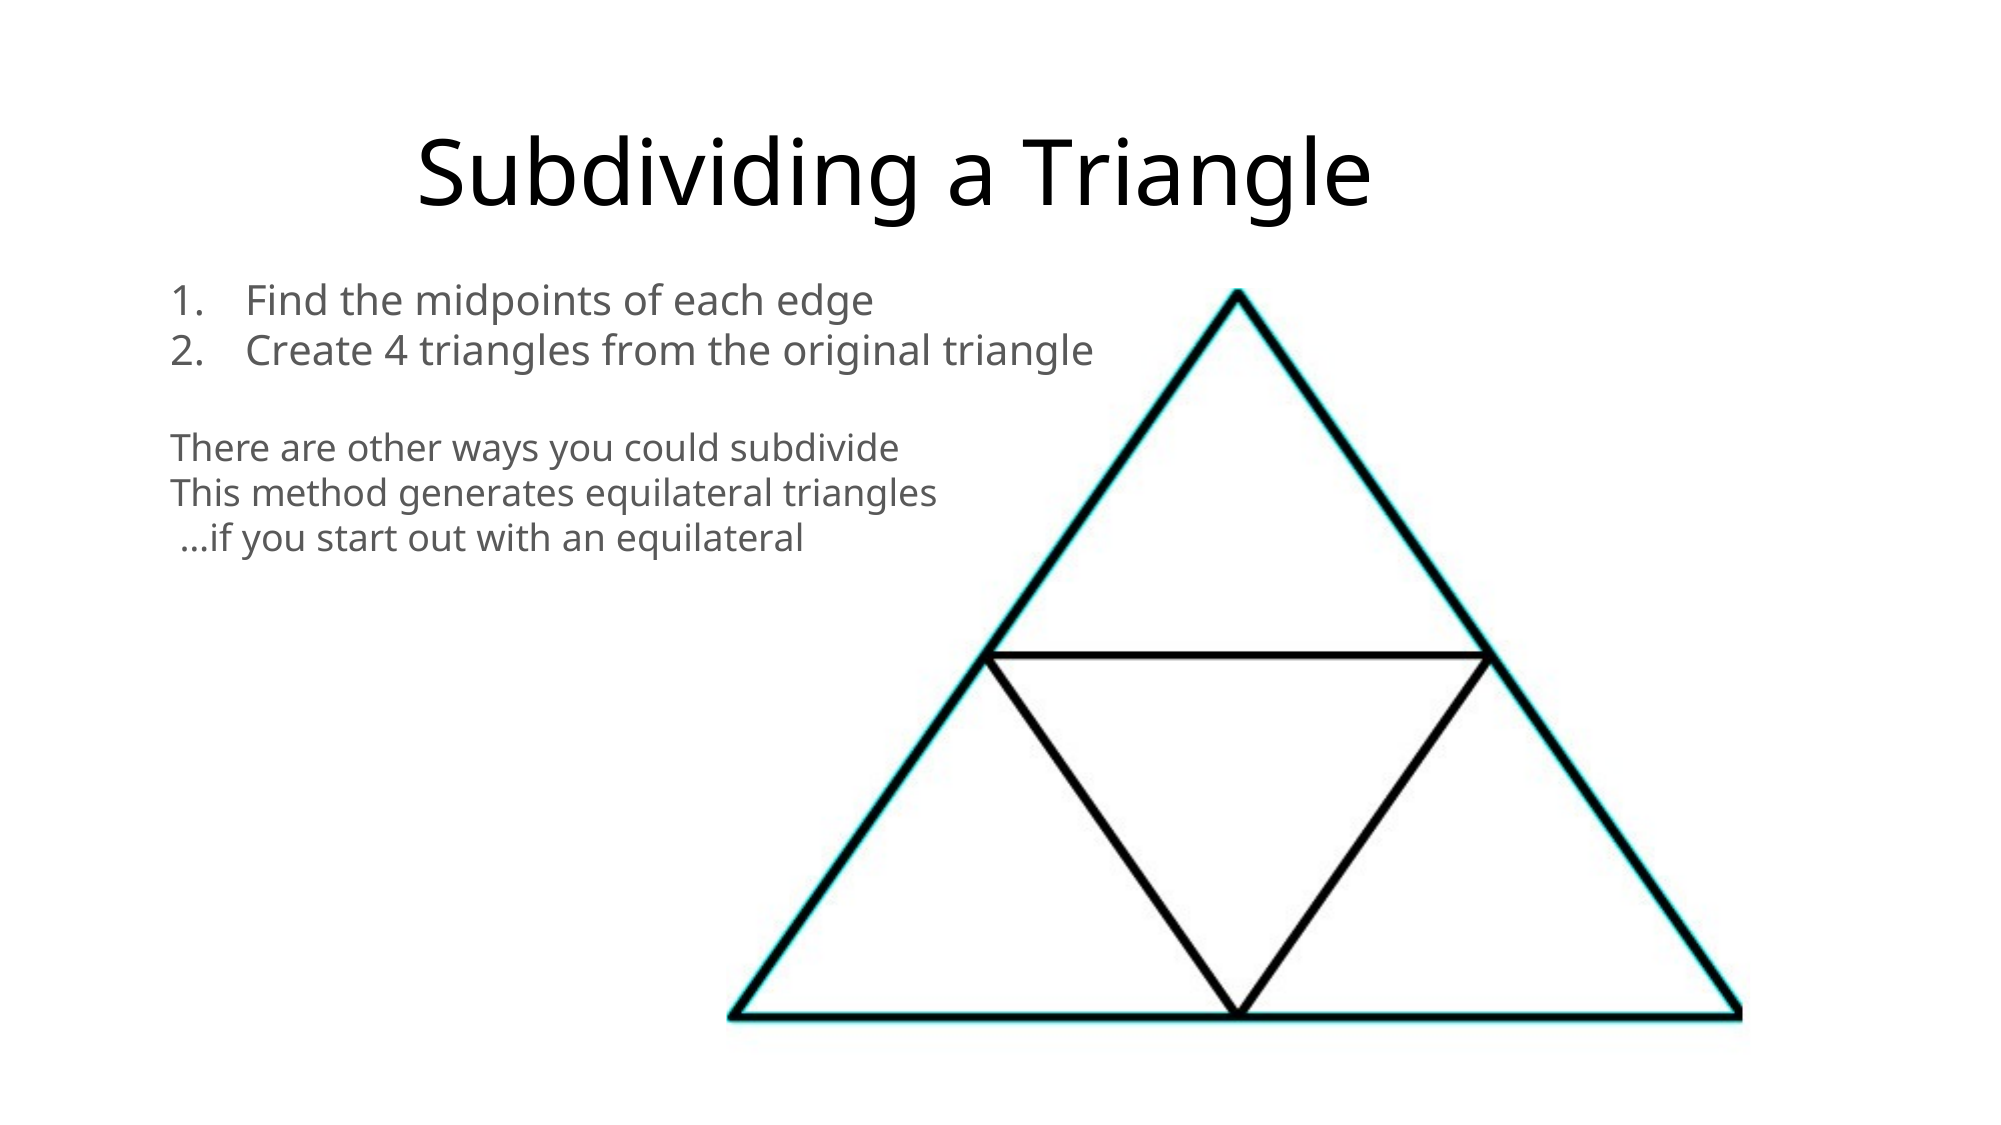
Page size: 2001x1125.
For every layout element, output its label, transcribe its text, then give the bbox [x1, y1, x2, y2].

text_box Find the midpoints of each edge Create 4 triangles from the original triangle There are other ways you could subdivide This method generates equilateral triangles …if you start out with an equilateral [153, 266, 1561, 566]
title Subdividing a Triangle [387, 74, 2000, 263]
text_box [726, 288, 1751, 1067]
